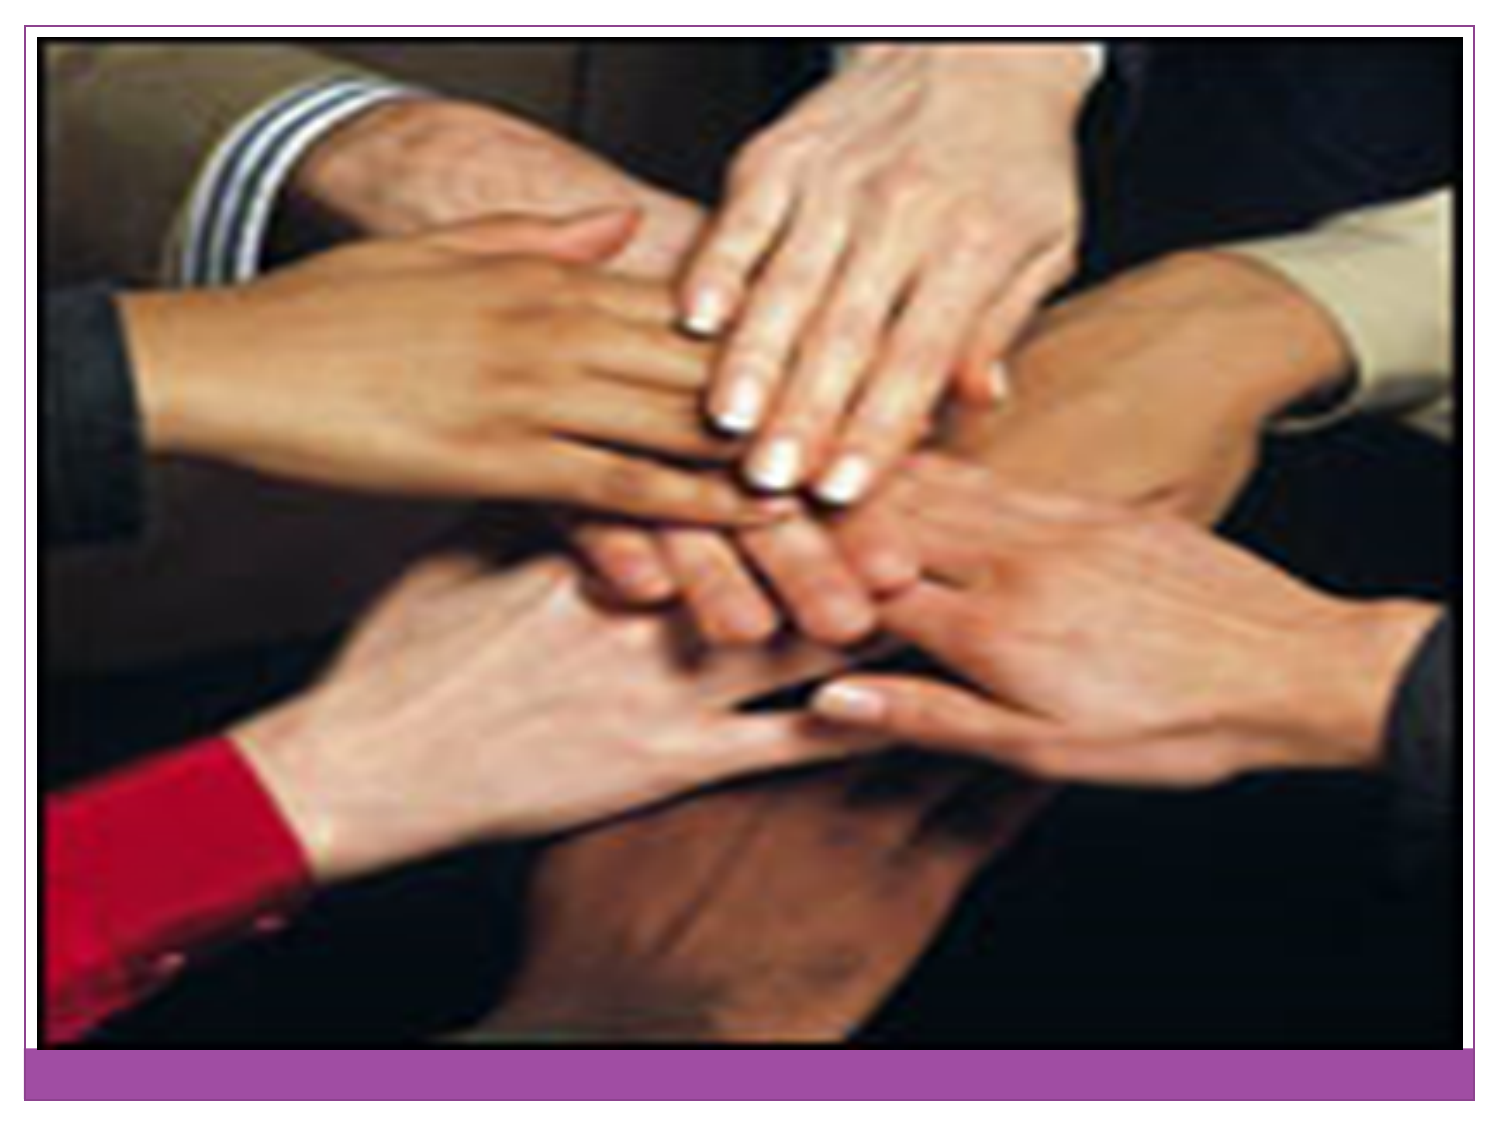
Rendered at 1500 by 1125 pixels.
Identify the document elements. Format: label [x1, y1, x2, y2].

picture [37, 37, 1463, 1051]
